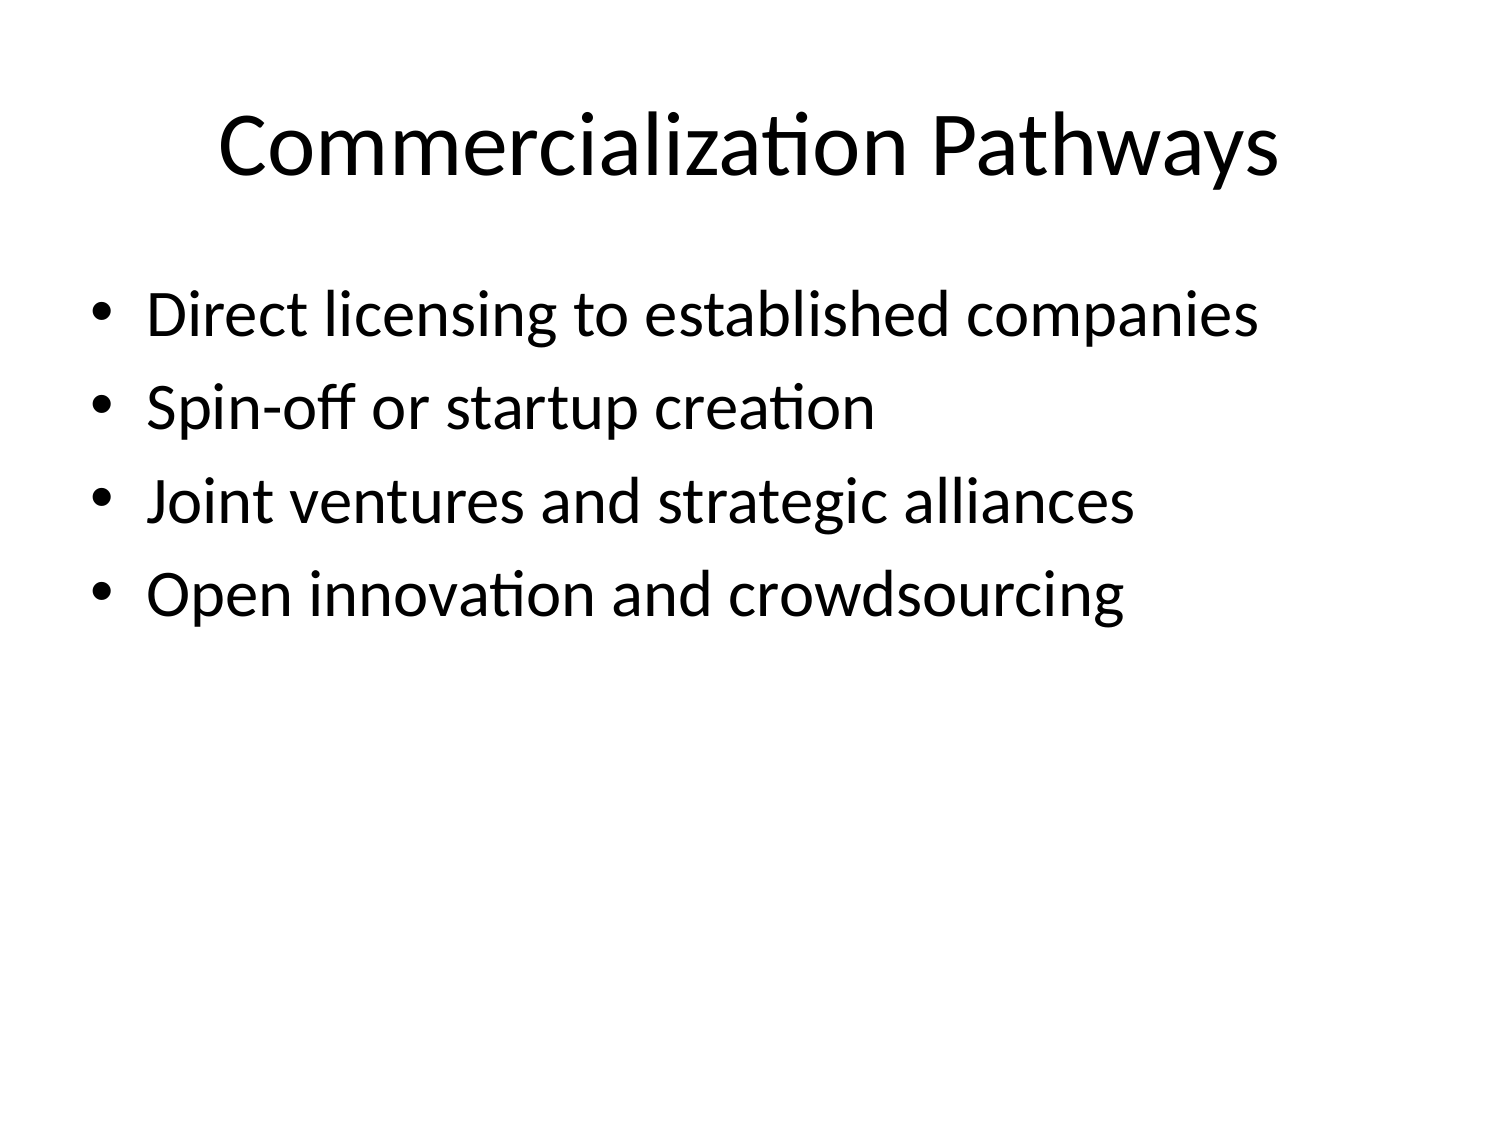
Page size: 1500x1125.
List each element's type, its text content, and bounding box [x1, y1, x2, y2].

title Commercialization Pathways [75, 45, 1425, 233]
list Direct licensing to established companies Spin-off or startup creation Joint ventures and strategic alliances Open innovation and crowdsourcing [75, 262, 1425, 1005]
